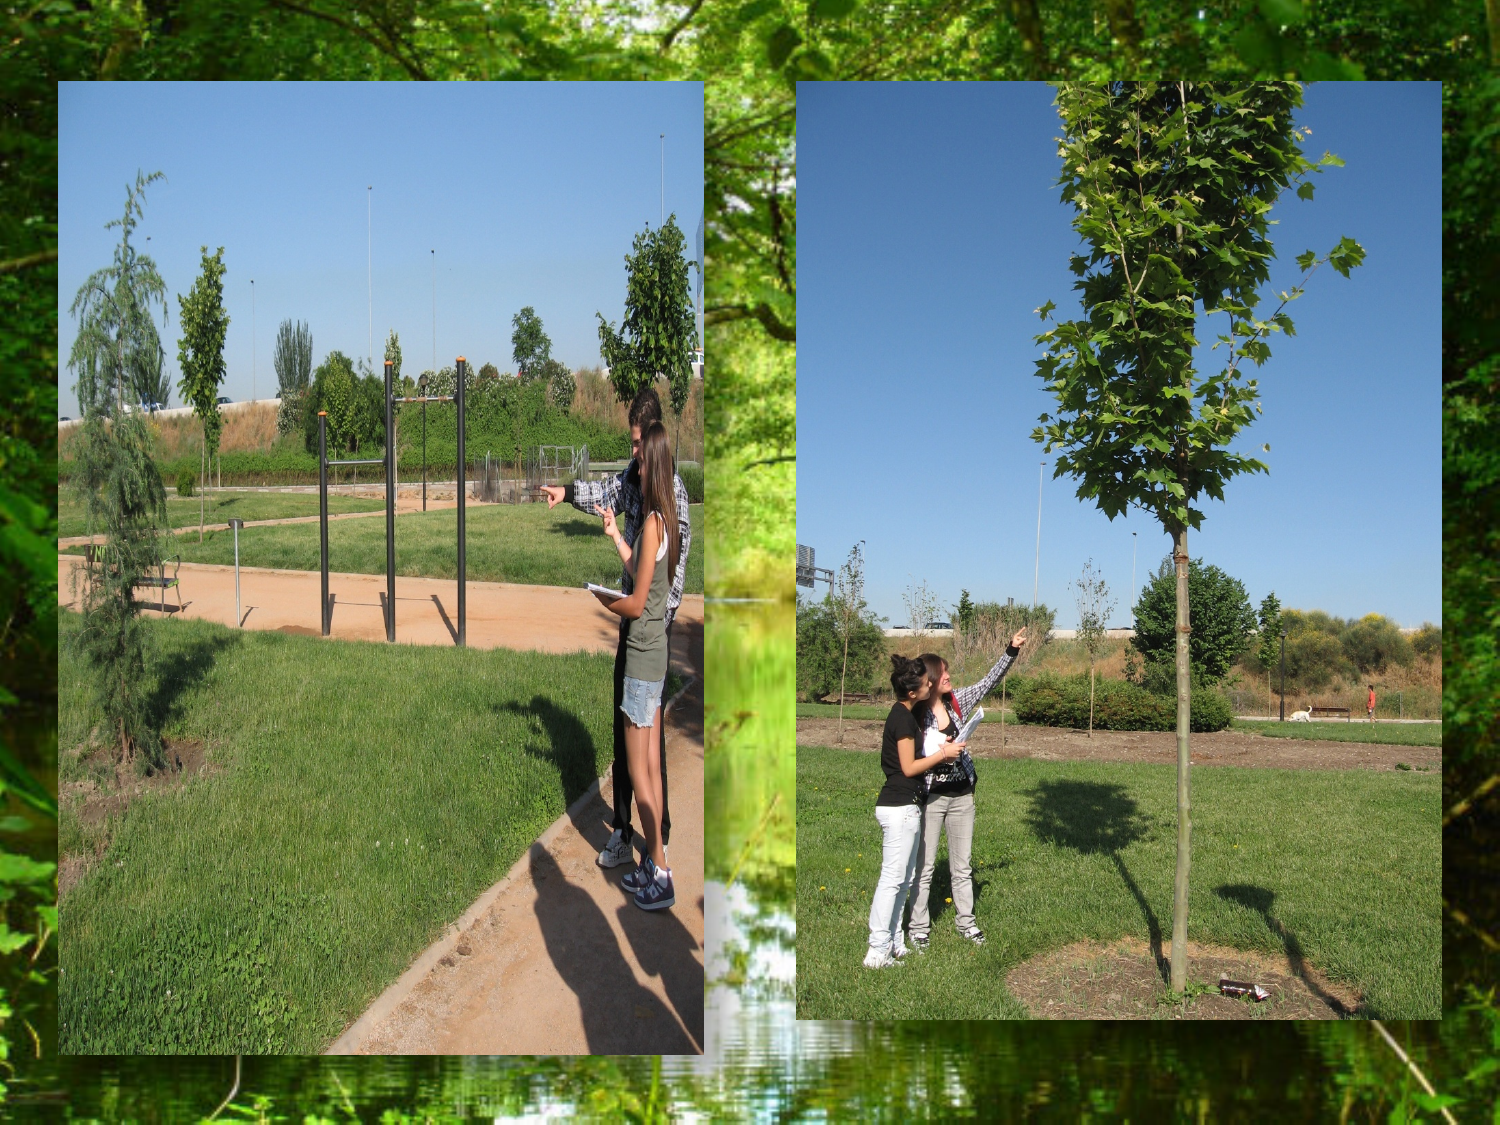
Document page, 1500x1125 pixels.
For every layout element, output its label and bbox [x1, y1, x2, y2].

picture [796, 81, 1442, 1020]
list [0, 0, 1500, 1125]
picture [58, 81, 704, 1055]
